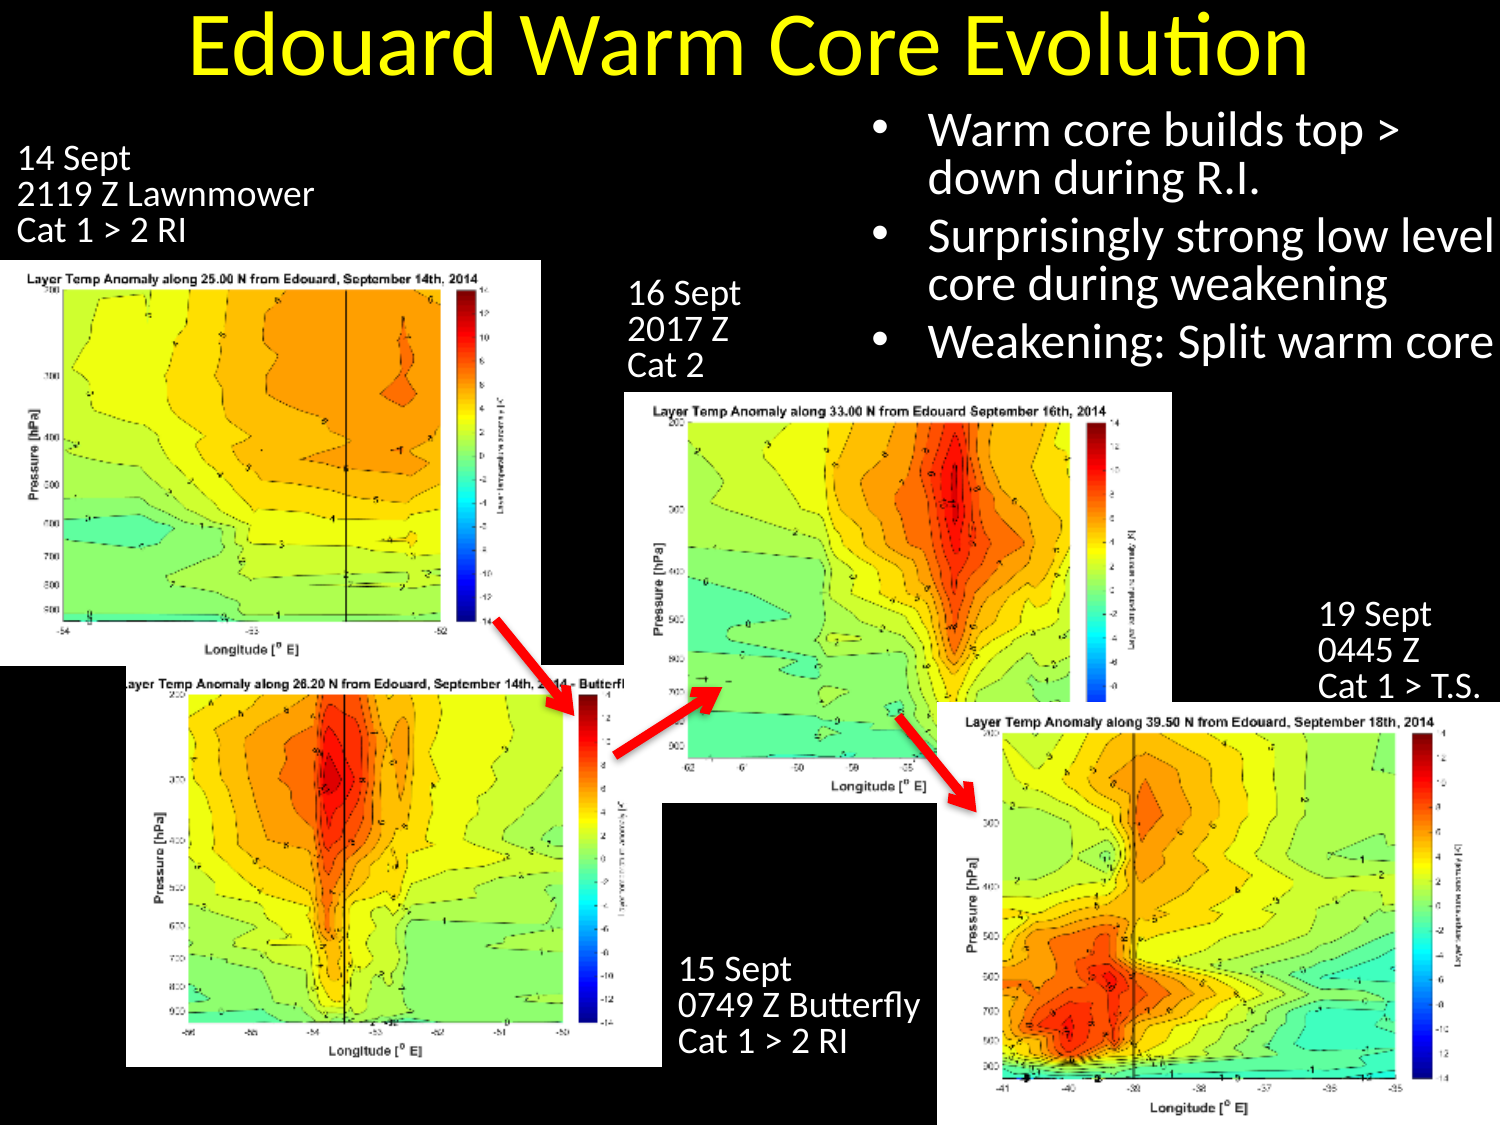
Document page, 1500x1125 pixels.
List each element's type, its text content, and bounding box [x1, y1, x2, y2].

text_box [897, 715, 977, 813]
text_box 14 Sept 2119 Z Lawnmower Cat 1 > 2 RI [1, 134, 331, 257]
text_box 16 Sept 2017 Z Cat 2 [612, 268, 757, 392]
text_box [495, 619, 575, 717]
text_box 19 Sept 0445 Z Cat 1 > T.S. [1303, 590, 1497, 701]
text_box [614, 686, 723, 756]
title Edouard Warm Core Evolution [75, 0, 1425, 133]
picture [0, 260, 1500, 1125]
text_box 15 Sept 0749 Z Butterfly Cat 1 > 2 RI [666, 945, 931, 1068]
list Warm core builds top > down during R.I. Surprisingly strong low level core during weakening Weakening: Split warm core [856, 100, 1500, 488]
